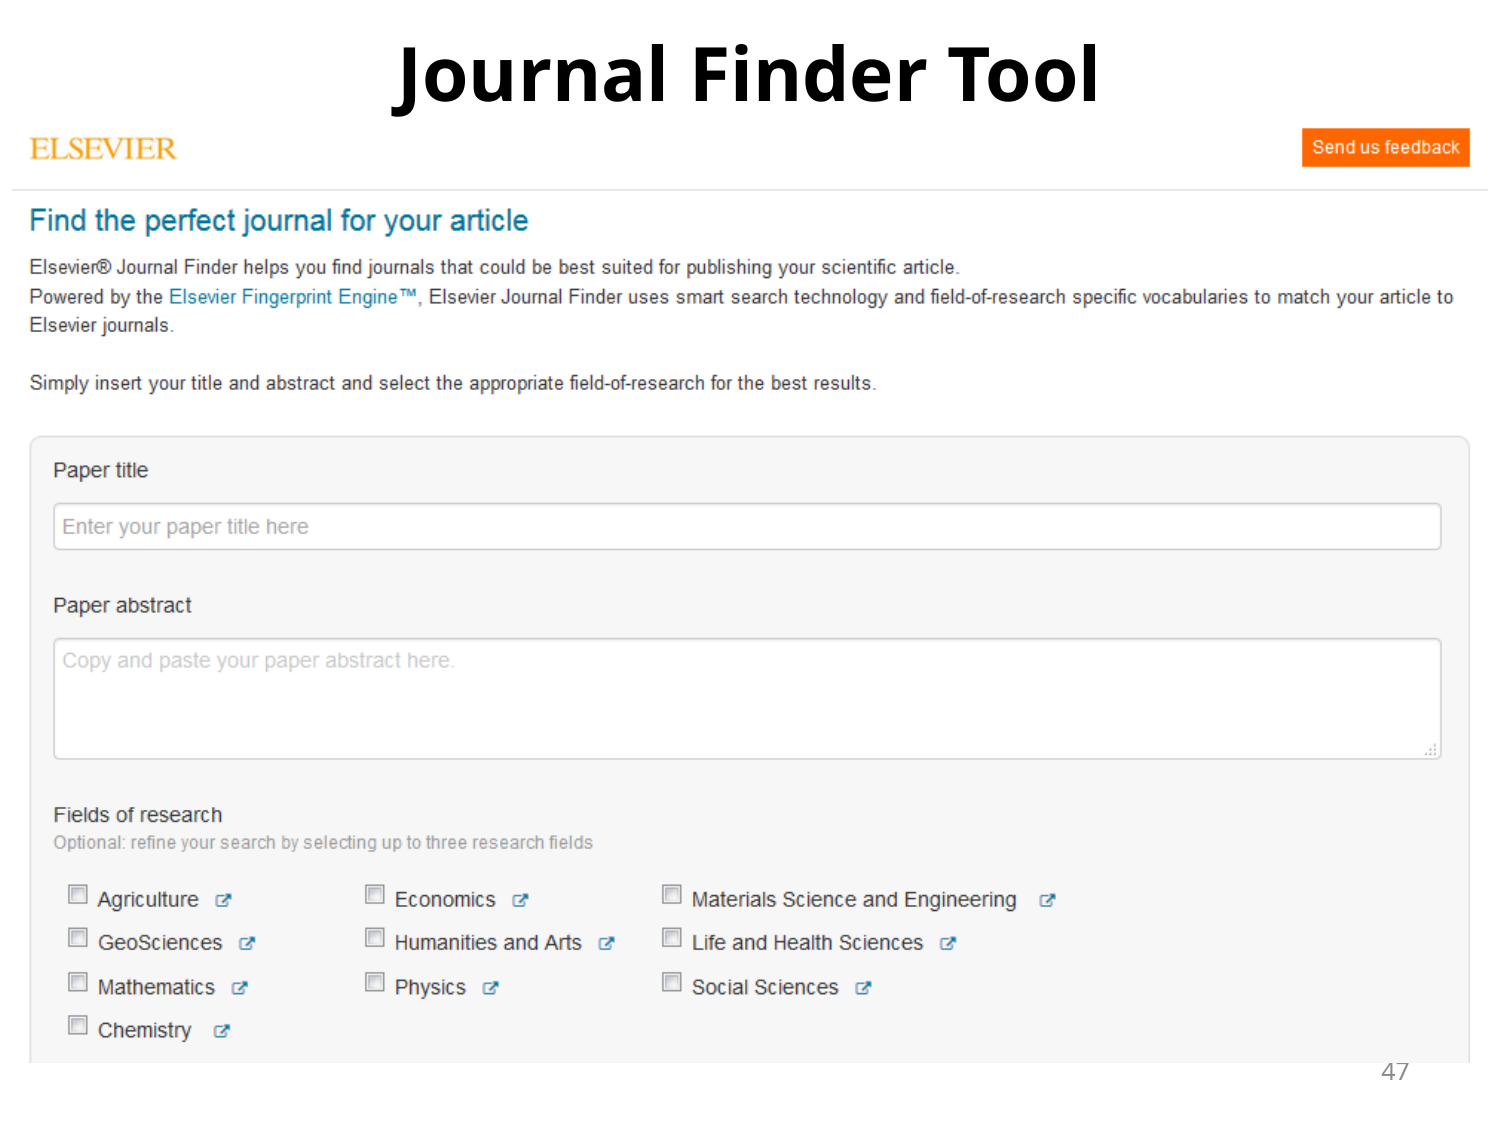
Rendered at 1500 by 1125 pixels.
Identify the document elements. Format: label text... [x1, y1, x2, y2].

title Journal Finder Tool [75, 29, 1425, 113]
picture [12, 127, 1488, 1063]
slide_number 47 [1074, 1069, 1425, 1103]
